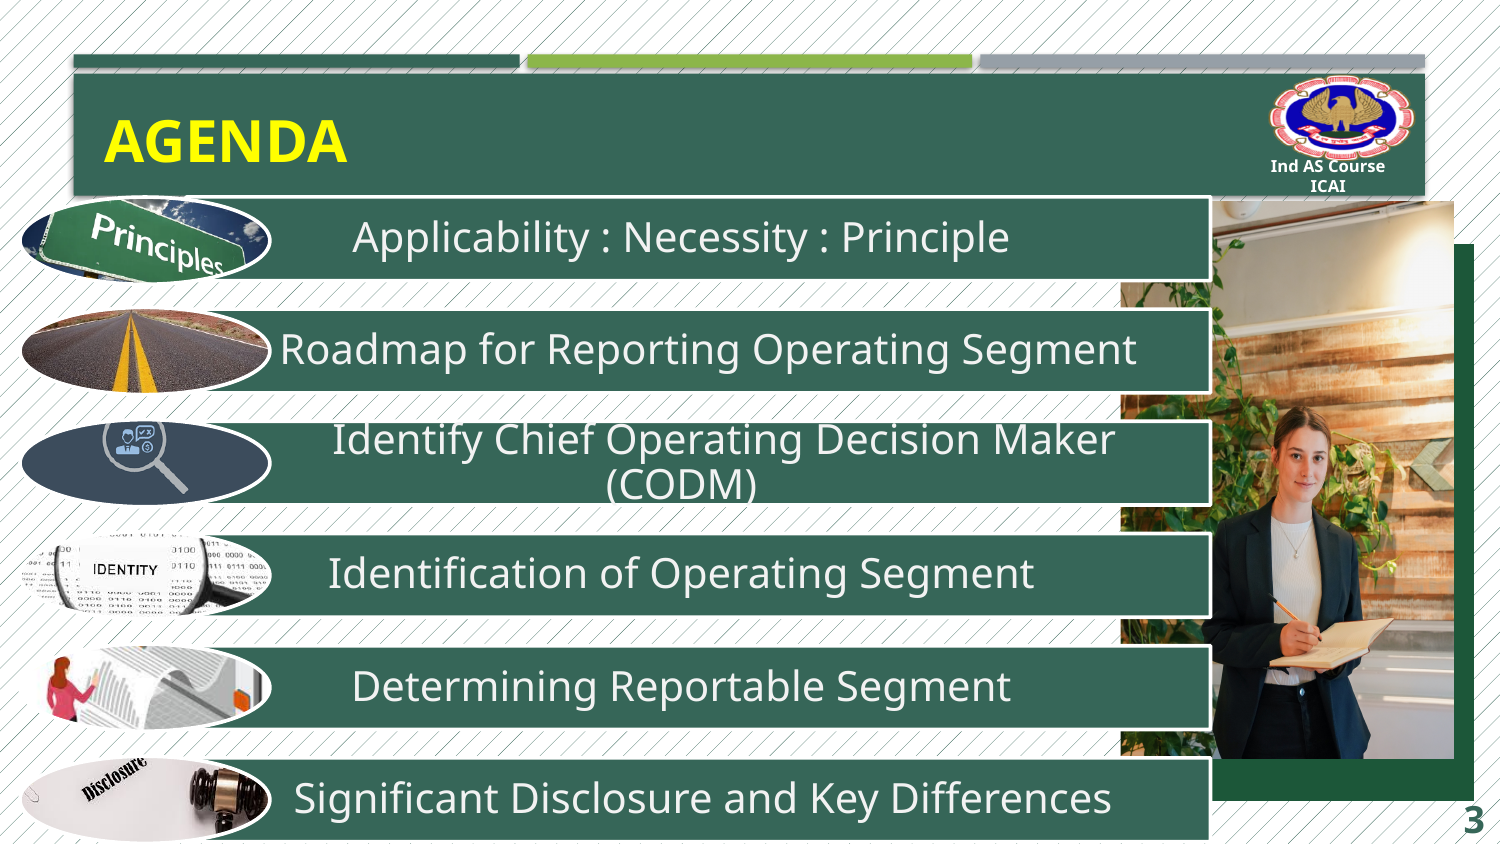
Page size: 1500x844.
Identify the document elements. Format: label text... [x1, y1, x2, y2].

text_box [1424, 243, 1475, 802]
title Agenda [89, 83, 1258, 191]
picture [1258, 66, 1427, 169]
text_box [1424, 201, 1454, 241]
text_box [0, 194, 1417, 844]
slide_number 3 [1424, 798, 1500, 844]
